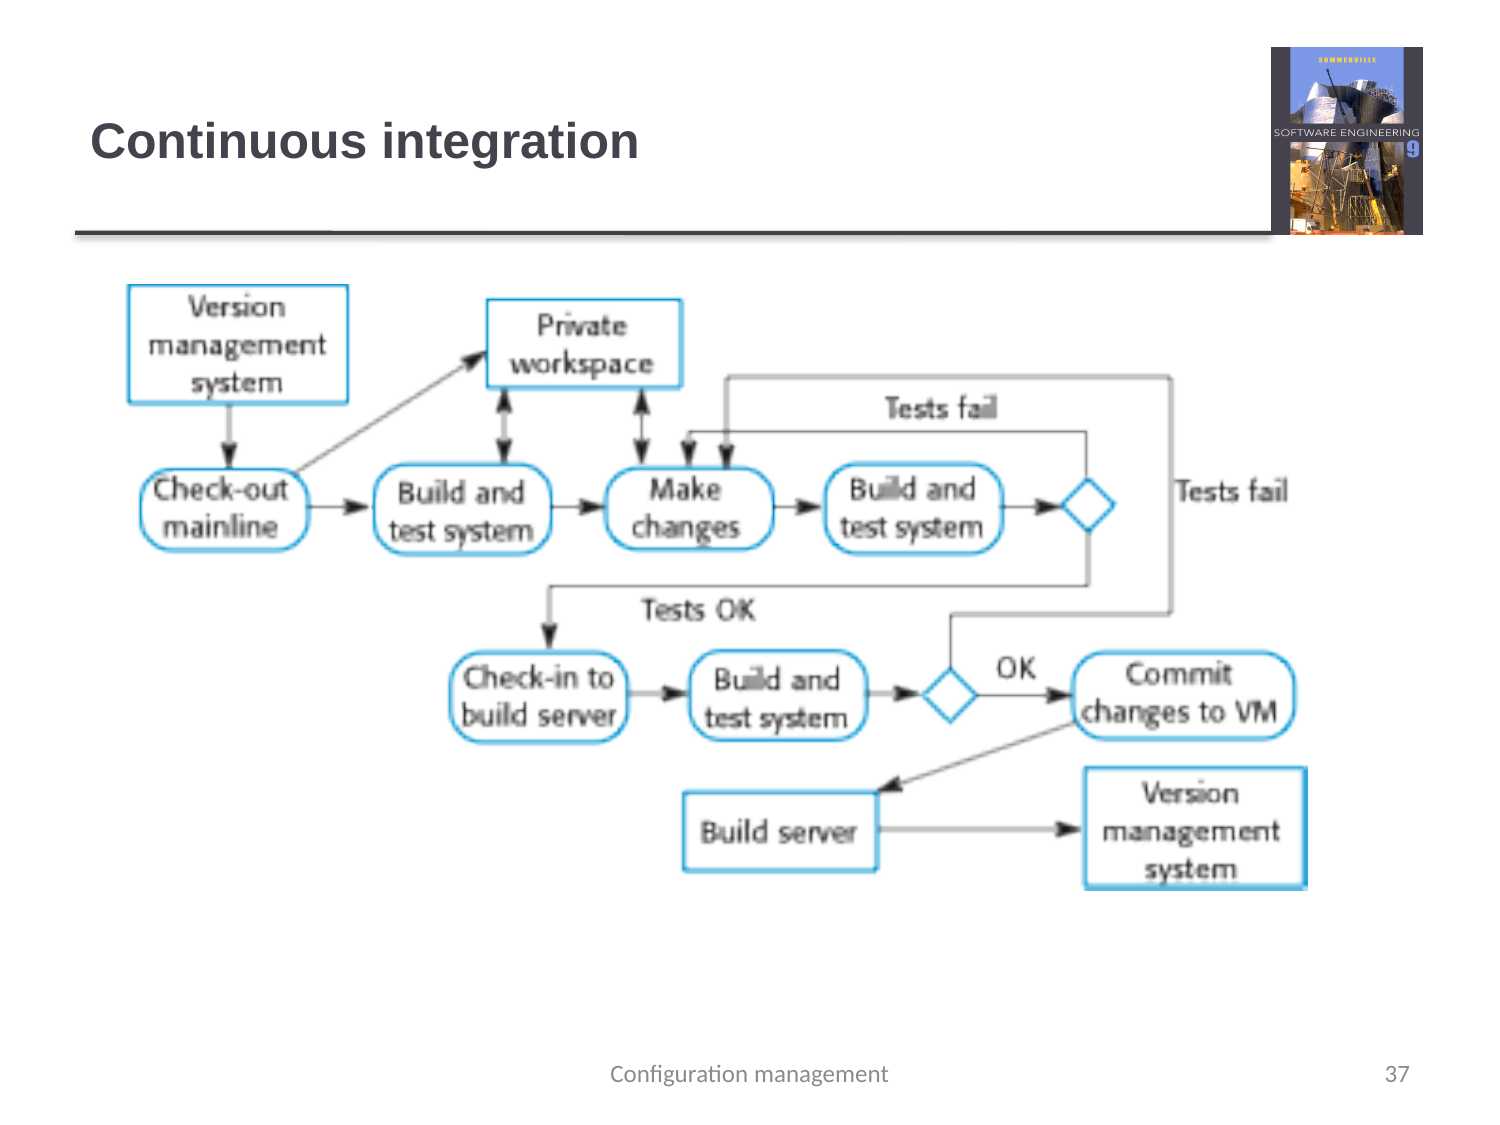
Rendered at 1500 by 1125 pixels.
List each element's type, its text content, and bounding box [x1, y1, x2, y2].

picture [1272, 47, 1423, 235]
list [125, 262, 1308, 913]
title Continuous integration [74, 44, 1272, 233]
slide_number 37 [1074, 1042, 1425, 1103]
footer Configuration management [512, 1042, 988, 1103]
